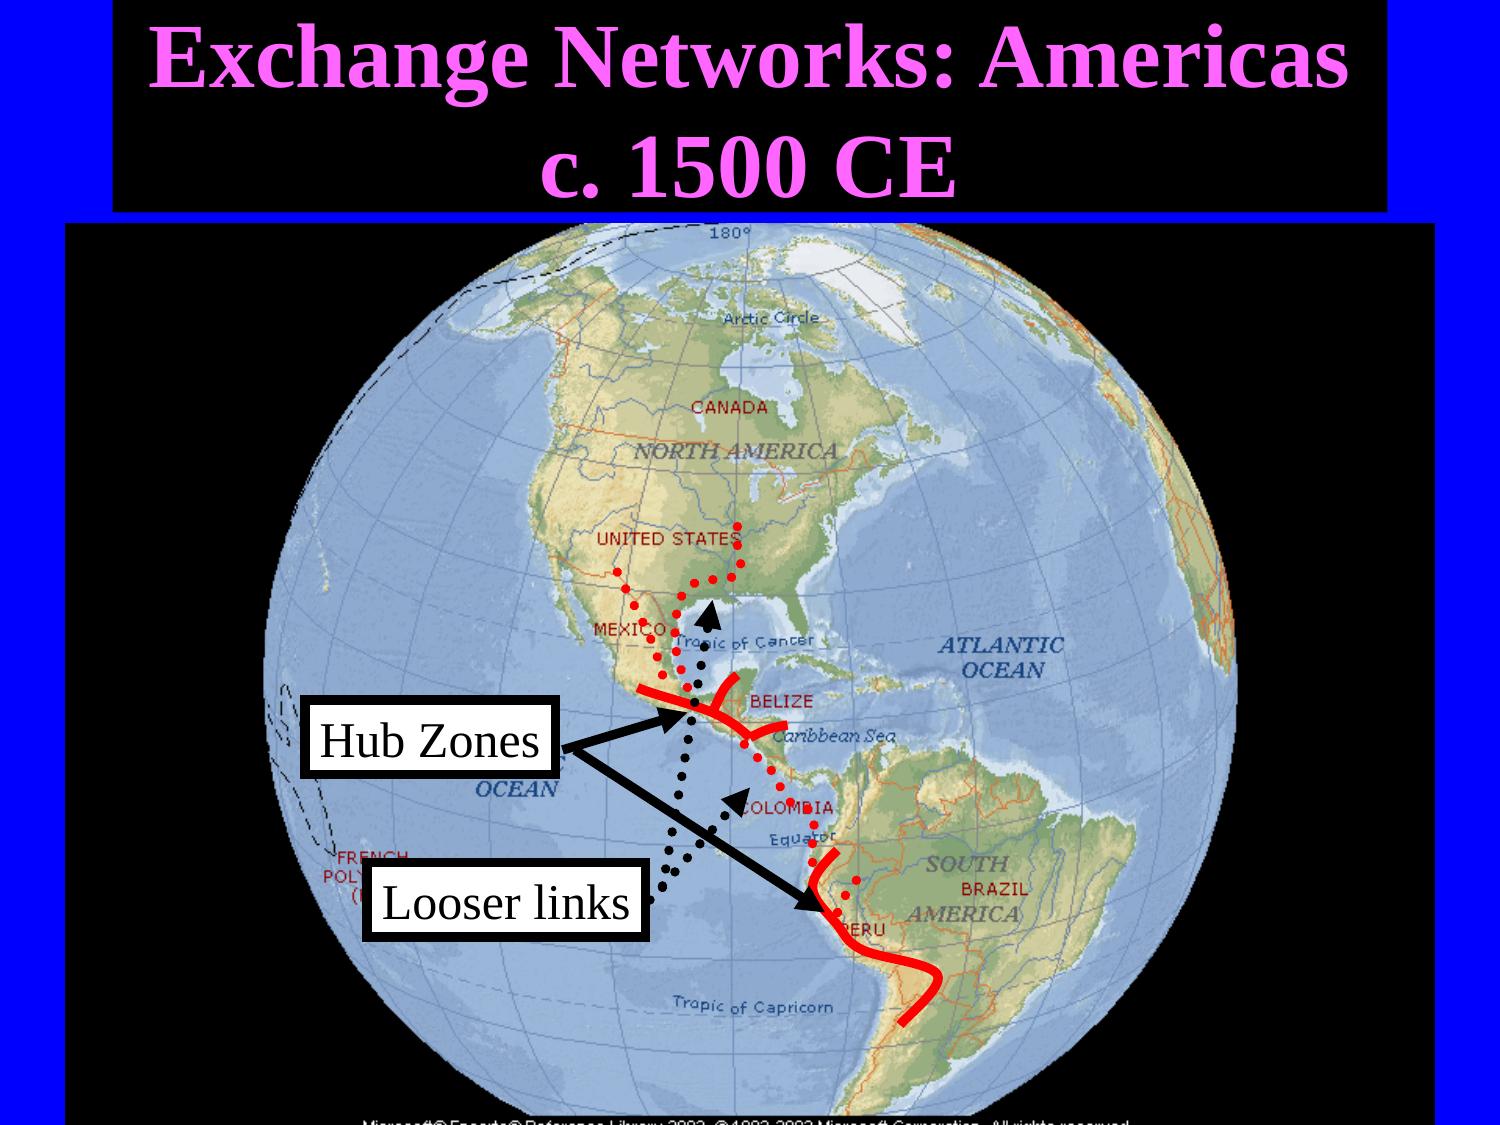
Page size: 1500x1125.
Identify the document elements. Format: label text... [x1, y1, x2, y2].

title Exchange Networks: Americas c. 1500 CE [112, 0, 1388, 213]
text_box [299, 699, 357, 913]
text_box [362, 599, 751, 948]
picture [65, 223, 1435, 1125]
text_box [754, 699, 826, 913]
